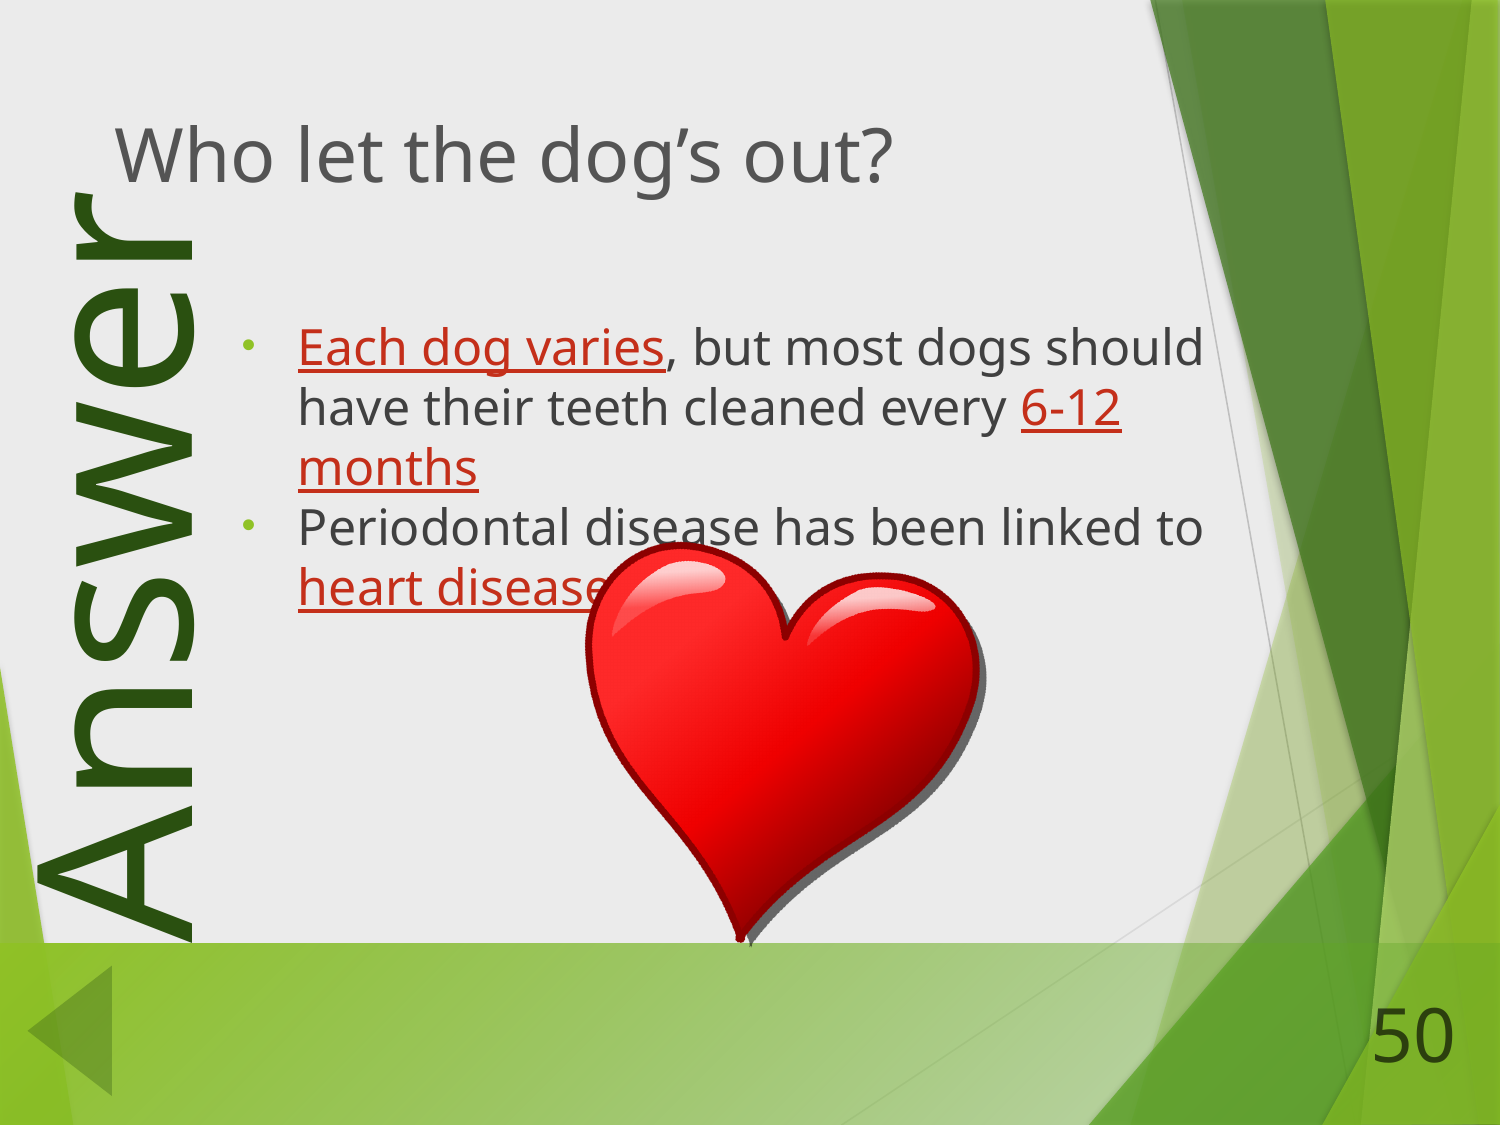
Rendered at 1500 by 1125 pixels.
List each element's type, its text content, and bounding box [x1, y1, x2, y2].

picture [537, 517, 1010, 990]
list Each dog varies, but most dogs should have their teeth cleaned every 6-12 months Periodontal disease has been linked to heart disease [226, 307, 1320, 636]
title Who let the dog’s out? [99, 99, 1142, 225]
list 50 [1120, 967, 1472, 1097]
